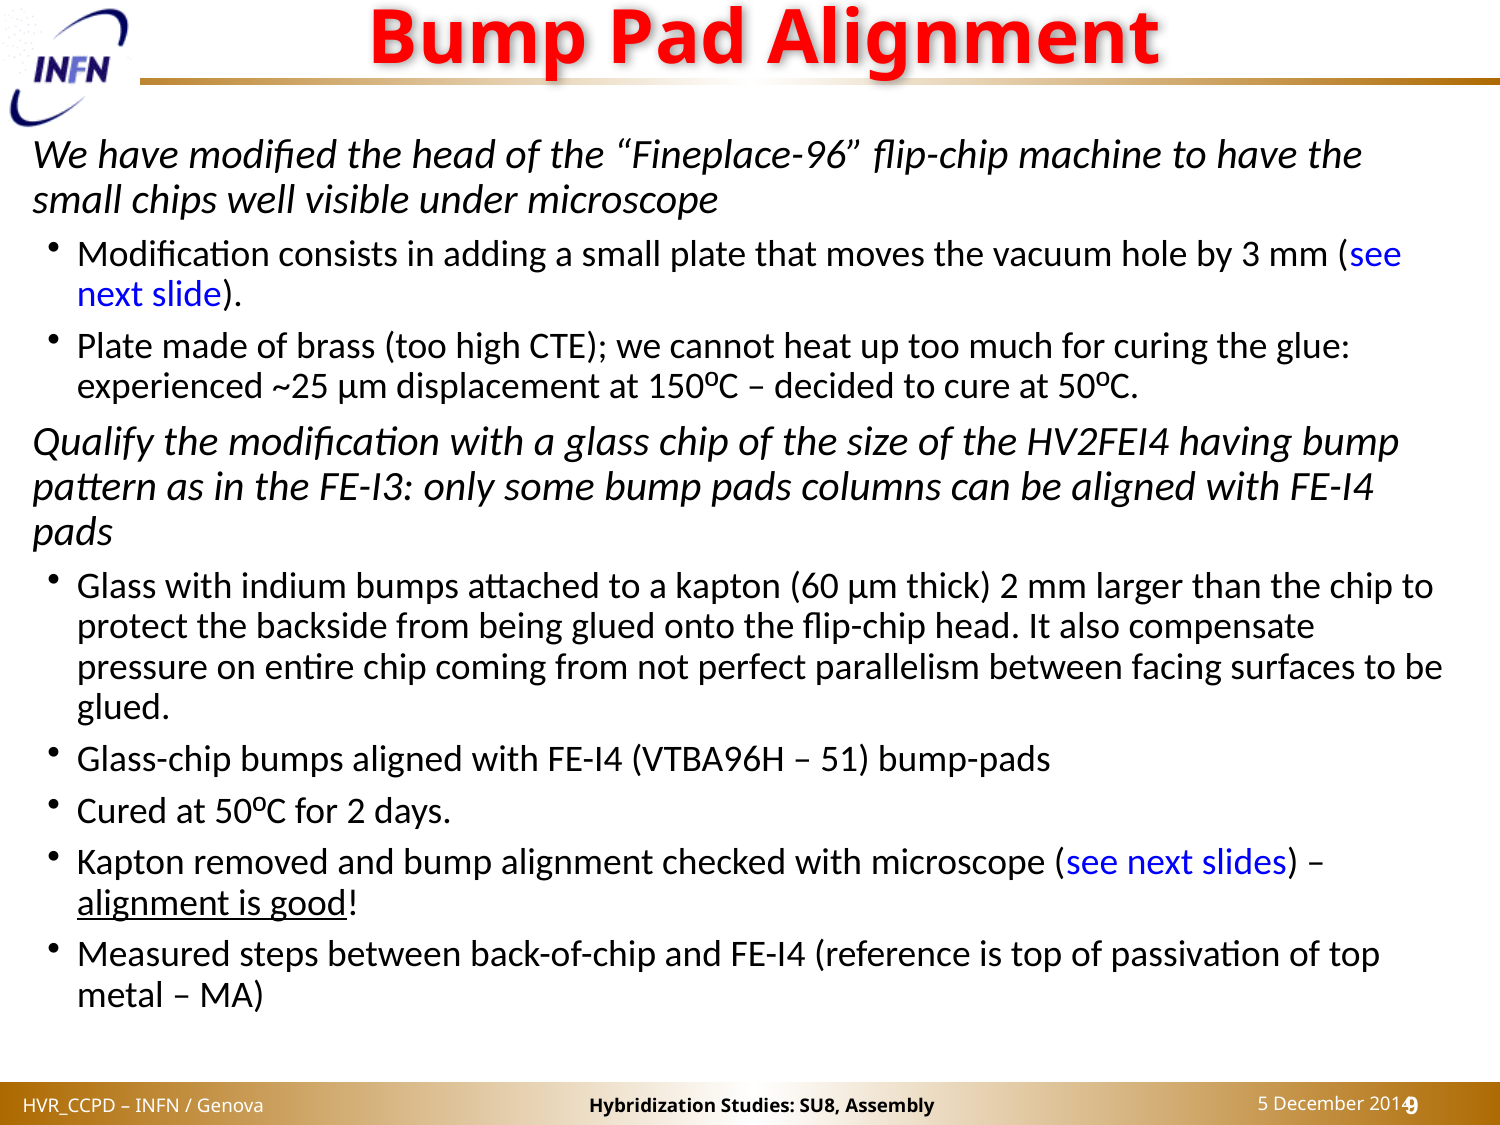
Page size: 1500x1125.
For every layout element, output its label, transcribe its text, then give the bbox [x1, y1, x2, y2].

title Bump Pad Alignment [97, 0, 1432, 84]
picture [0, 0, 140, 137]
list We have modified the head of the “Fineplace-96” flip-chip machine to have the small chips well visible under microscope Modification consists in adding a small plate that moves the vacuum hole by 3 mm (see next slide). Plate made of brass (too high CTE); we cannot heat up too much for curing the glue: experienced ~25 µm displacement at 150ºC – decided to cure at 50ºC. Qualify the modification with a glass chip of the size of the HV2FEI4 having bump pattern as in the FE-I3: only some bump pads columns can be aligned with FE-I4 pads Glass with indium bumps attached to a kapton (60 µm thick) 2 mm larger than the chip to protect the backside from being glued onto the flip-chip head. It also compensate pressure on entire chip coming from not perfect parallelism between facing surfaces to be glued. Glass-chip bumps aligned with FE-I4 (VTBA96H – 51) bump-pads Cured at 50ºC for 2 days. Kapton removed and bump alignment checked with microscope (see next slides) – alignment is good! Measured steps between back-of-chip and FE-I4 (reference is top of passivation of top metal – MA) [17, 124, 1467, 1059]
